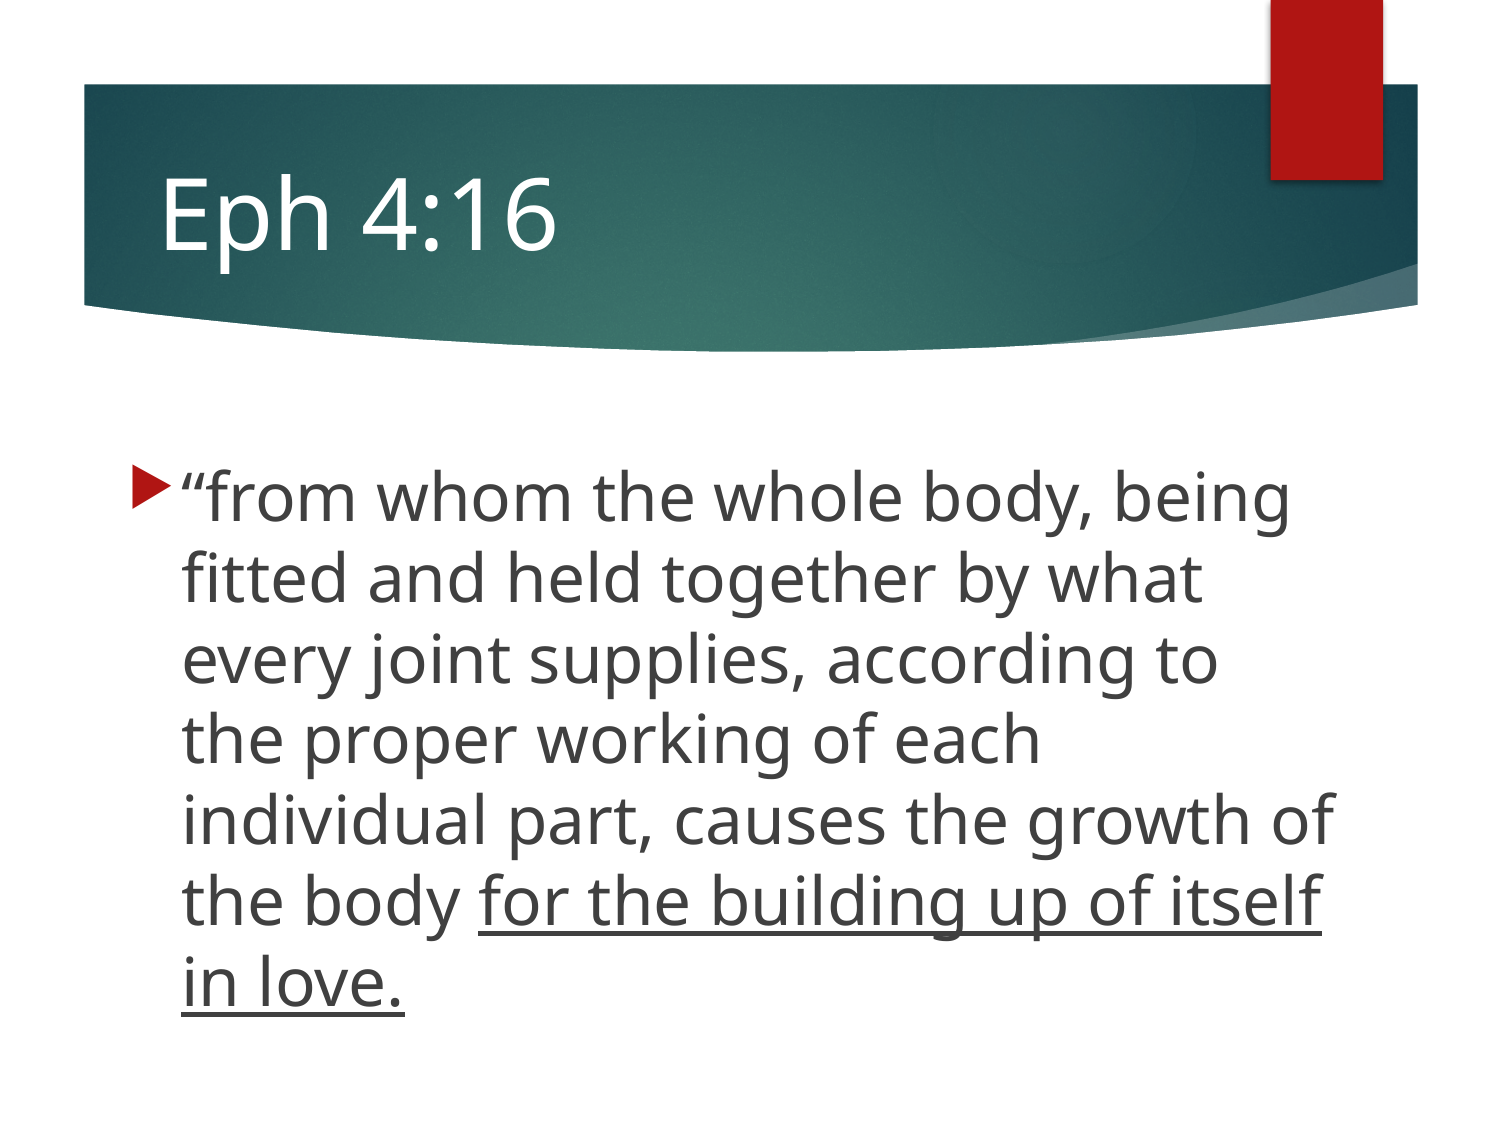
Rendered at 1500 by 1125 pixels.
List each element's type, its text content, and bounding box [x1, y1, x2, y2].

list “from whom the whole body, being fitted and held together by what every joint supplies, according to the proper working of each individual part, causes the growth of the body for the building up of itself in love. [112, 446, 1358, 1030]
title Eph 4:16 [142, 152, 1183, 269]
